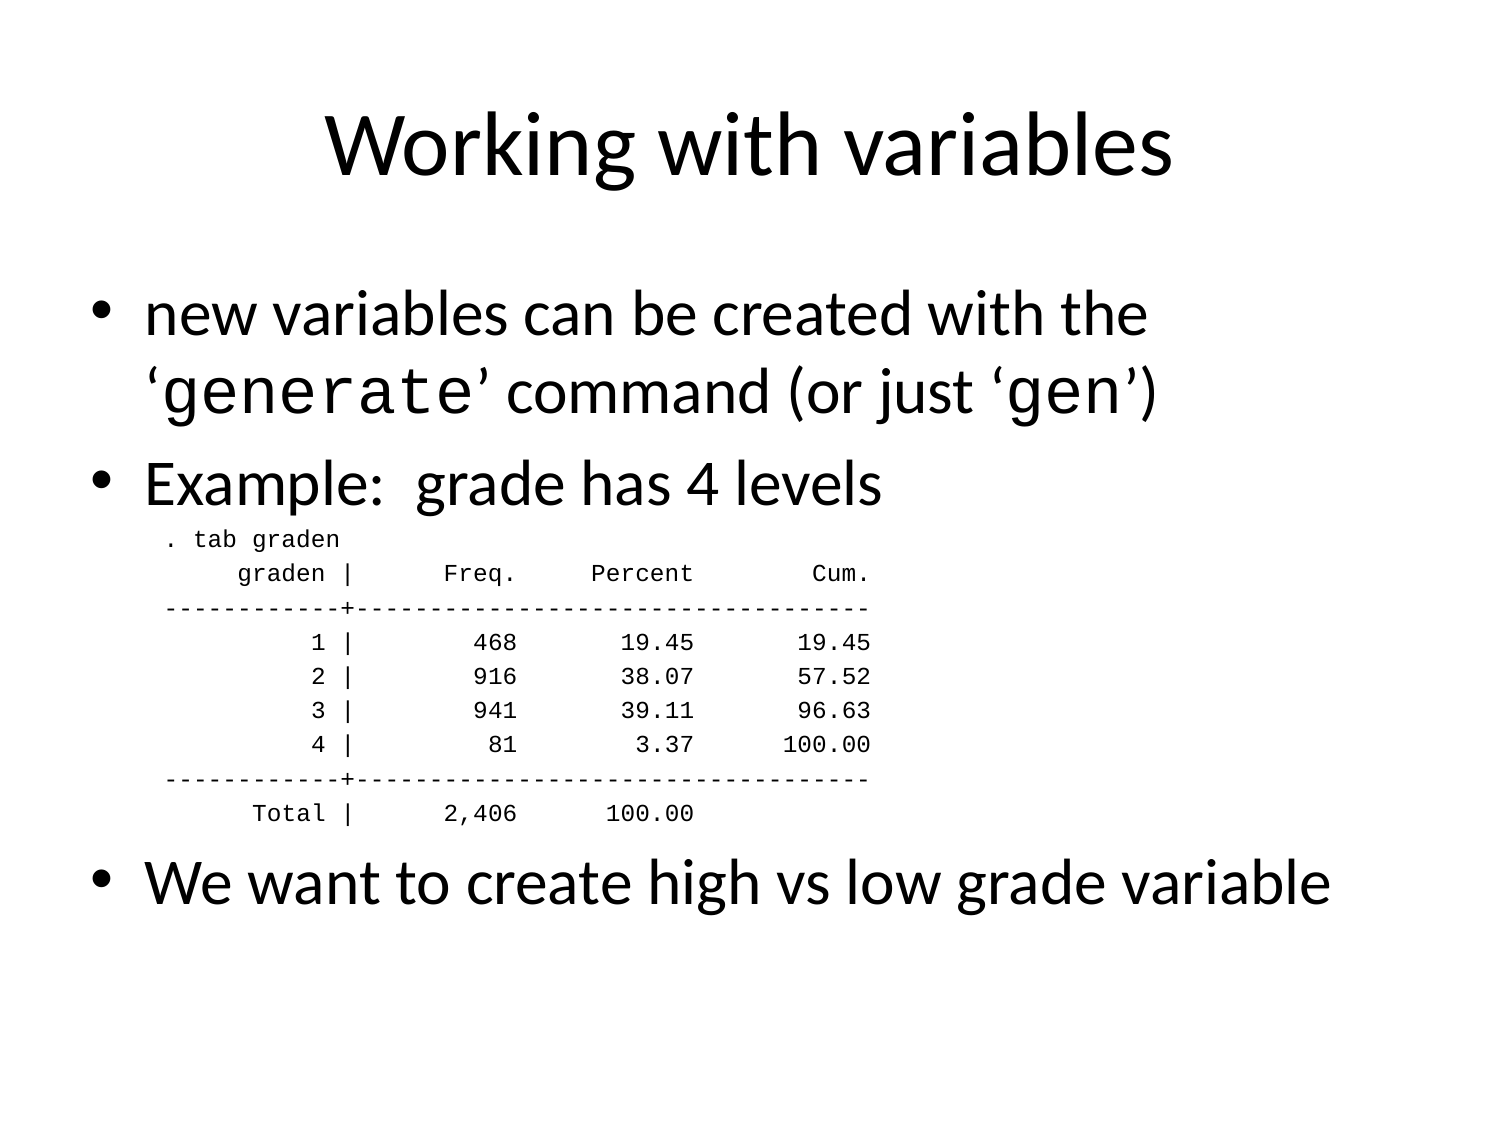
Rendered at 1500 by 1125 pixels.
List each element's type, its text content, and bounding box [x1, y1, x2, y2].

title Working with variables [75, 45, 1425, 233]
list new variables can be created with the ‘generate’ command (or just ‘gen’) Example: grade has 4 levels . tab graden graden | Freq. Percent Cum. ------------+----------------------------------- 1 | 468 19.45 19.45 2 | 916 38.07 57.52 3 | 941 39.11 96.63 4 | 81 3.37 100.00 ------------+----------------------------------- Total | 2,406 100.00 We want to create high vs low grade variable [75, 262, 1425, 1005]
